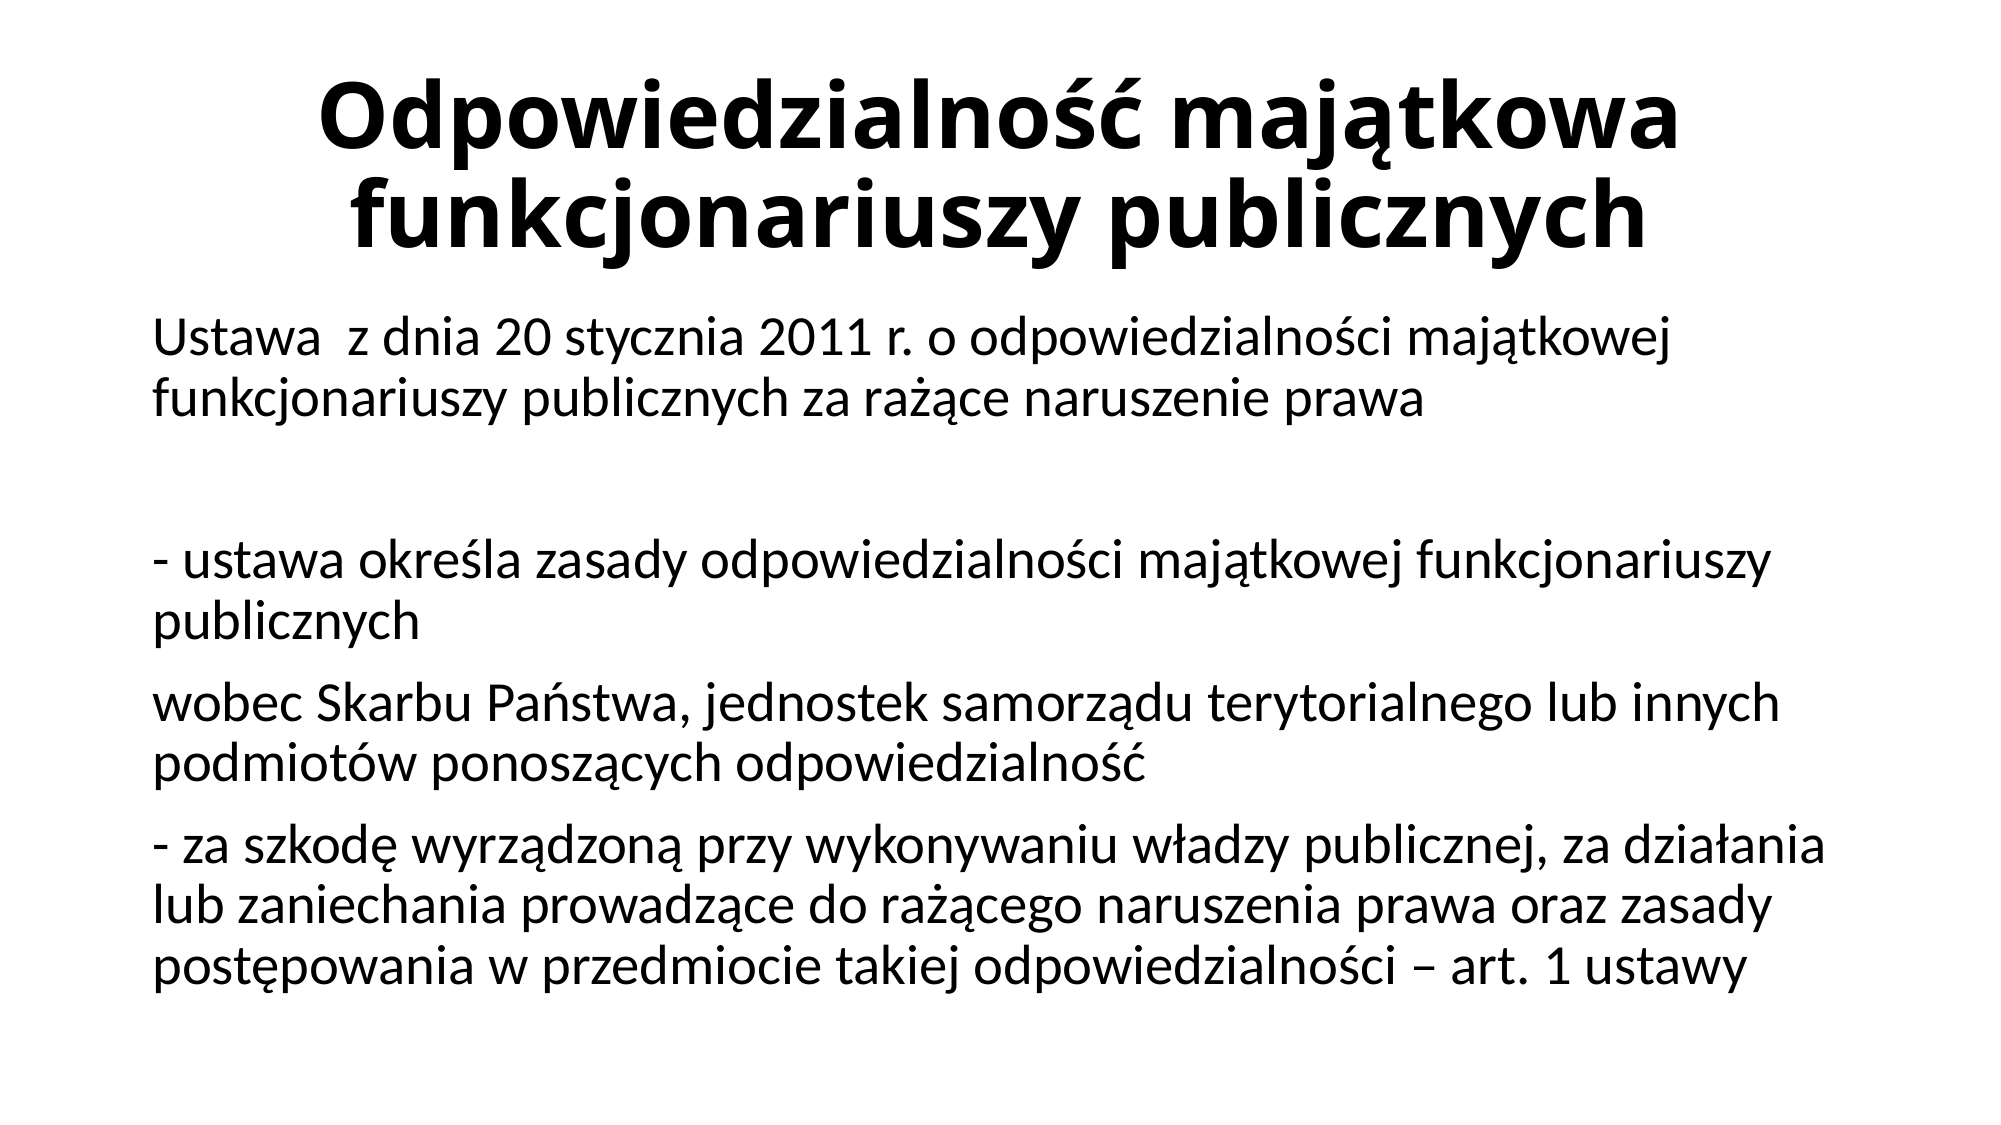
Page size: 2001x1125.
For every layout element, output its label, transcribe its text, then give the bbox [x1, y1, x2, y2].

list Ustawa z dnia 20 stycznia 2011 r. o odpowiedzialności majątkowej funkcjonariuszy publicznych za rażące naruszenie prawa - ustawa określa zasady odpowiedzialności majątkowej funkcjonariuszy publicznych wobec Skarbu Państwa, jednostek samorządu terytorialnego lub innych podmiotów ponoszących odpowiedzialność - za szkodę wyrządzoną przy wykonywaniu władzy publicznej, za działania lub zaniechania prowadzące do rażącego naruszenia prawa oraz zasady postępowania w przedmiocie takiej odpowiedzialności – art. 1 ustawy [137, 299, 1863, 1014]
title Odpowiedzialność majątkowa funkcjonariuszy publicznych [137, 59, 1863, 278]
